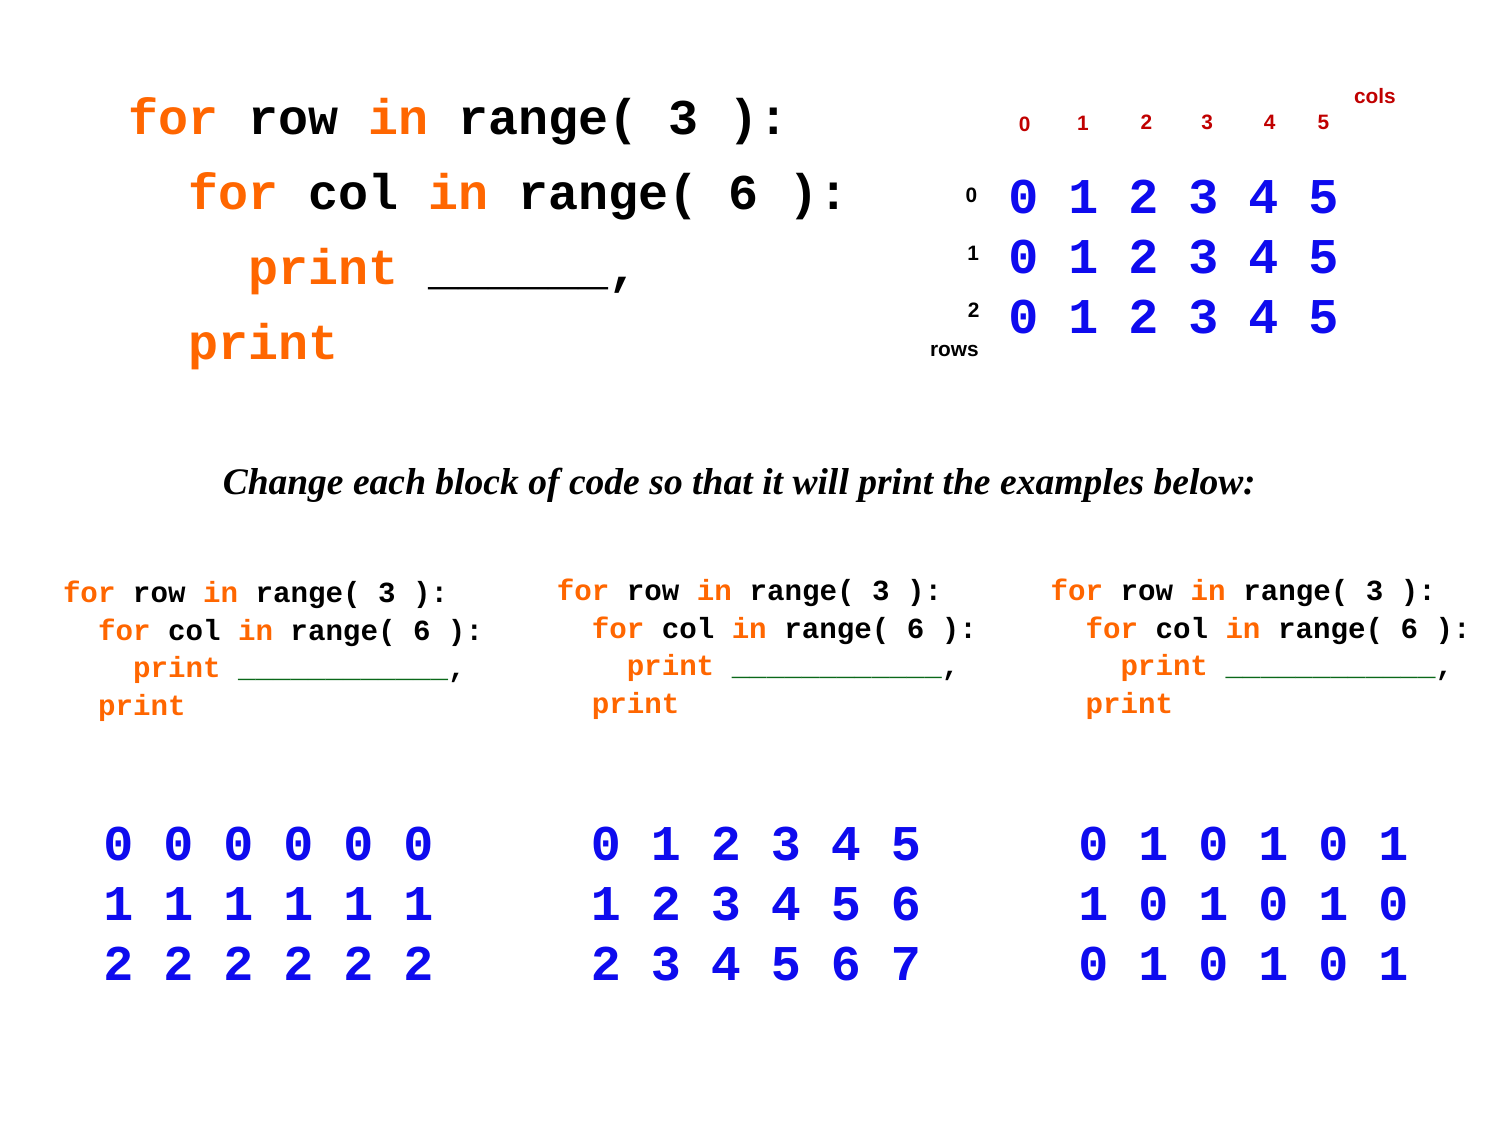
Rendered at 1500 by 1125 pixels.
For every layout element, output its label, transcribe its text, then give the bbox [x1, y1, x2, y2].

text_box for row in range( 3 ): for col in range( 6 ): print ____________, print [1000, 561, 1486, 727]
text_box Change each block of code so that it will print the examples below: [177, 449, 1303, 510]
text_box 0 0 0 0 0 0 1 1 1 1 1 1 2 2 2 2 2 2 [88, 803, 449, 998]
text_box 0 1 0 1 0 1 1 0 1 0 1 0 0 1 0 1 0 1 [1063, 803, 1424, 998]
text_box 0 1 2 3 4 5 0 1 2 3 4 5 0 1 2 3 4 5 [993, 155, 1384, 351]
text_box 2 [1071, 101, 1132, 141]
text_box cols [1299, 75, 1450, 115]
text_box rows [879, 328, 1030, 369]
text_box 5 [1248, 101, 1399, 141]
text_box 1 [898, 232, 1049, 272]
text_box 0 1 2 3 4 5 1 2 3 4 5 6 2 3 4 5 6 7 [576, 803, 936, 998]
text_box for row in range( 3 ): for col in range( 6 ): print ____________, print [13, 563, 499, 729]
text_box 0 [949, 103, 1100, 144]
text_box for row in range( 3 ): for col in range( 6 ): print ____________, print [507, 561, 992, 727]
text_box 3 [1132, 101, 1194, 141]
text_box for row in range( 3 ): for col in range( 6 ): print ______, print [53, 87, 864, 378]
text_box 0 [896, 174, 1047, 215]
text_box 4 [1194, 101, 1248, 141]
text_box 2 [898, 289, 1049, 329]
